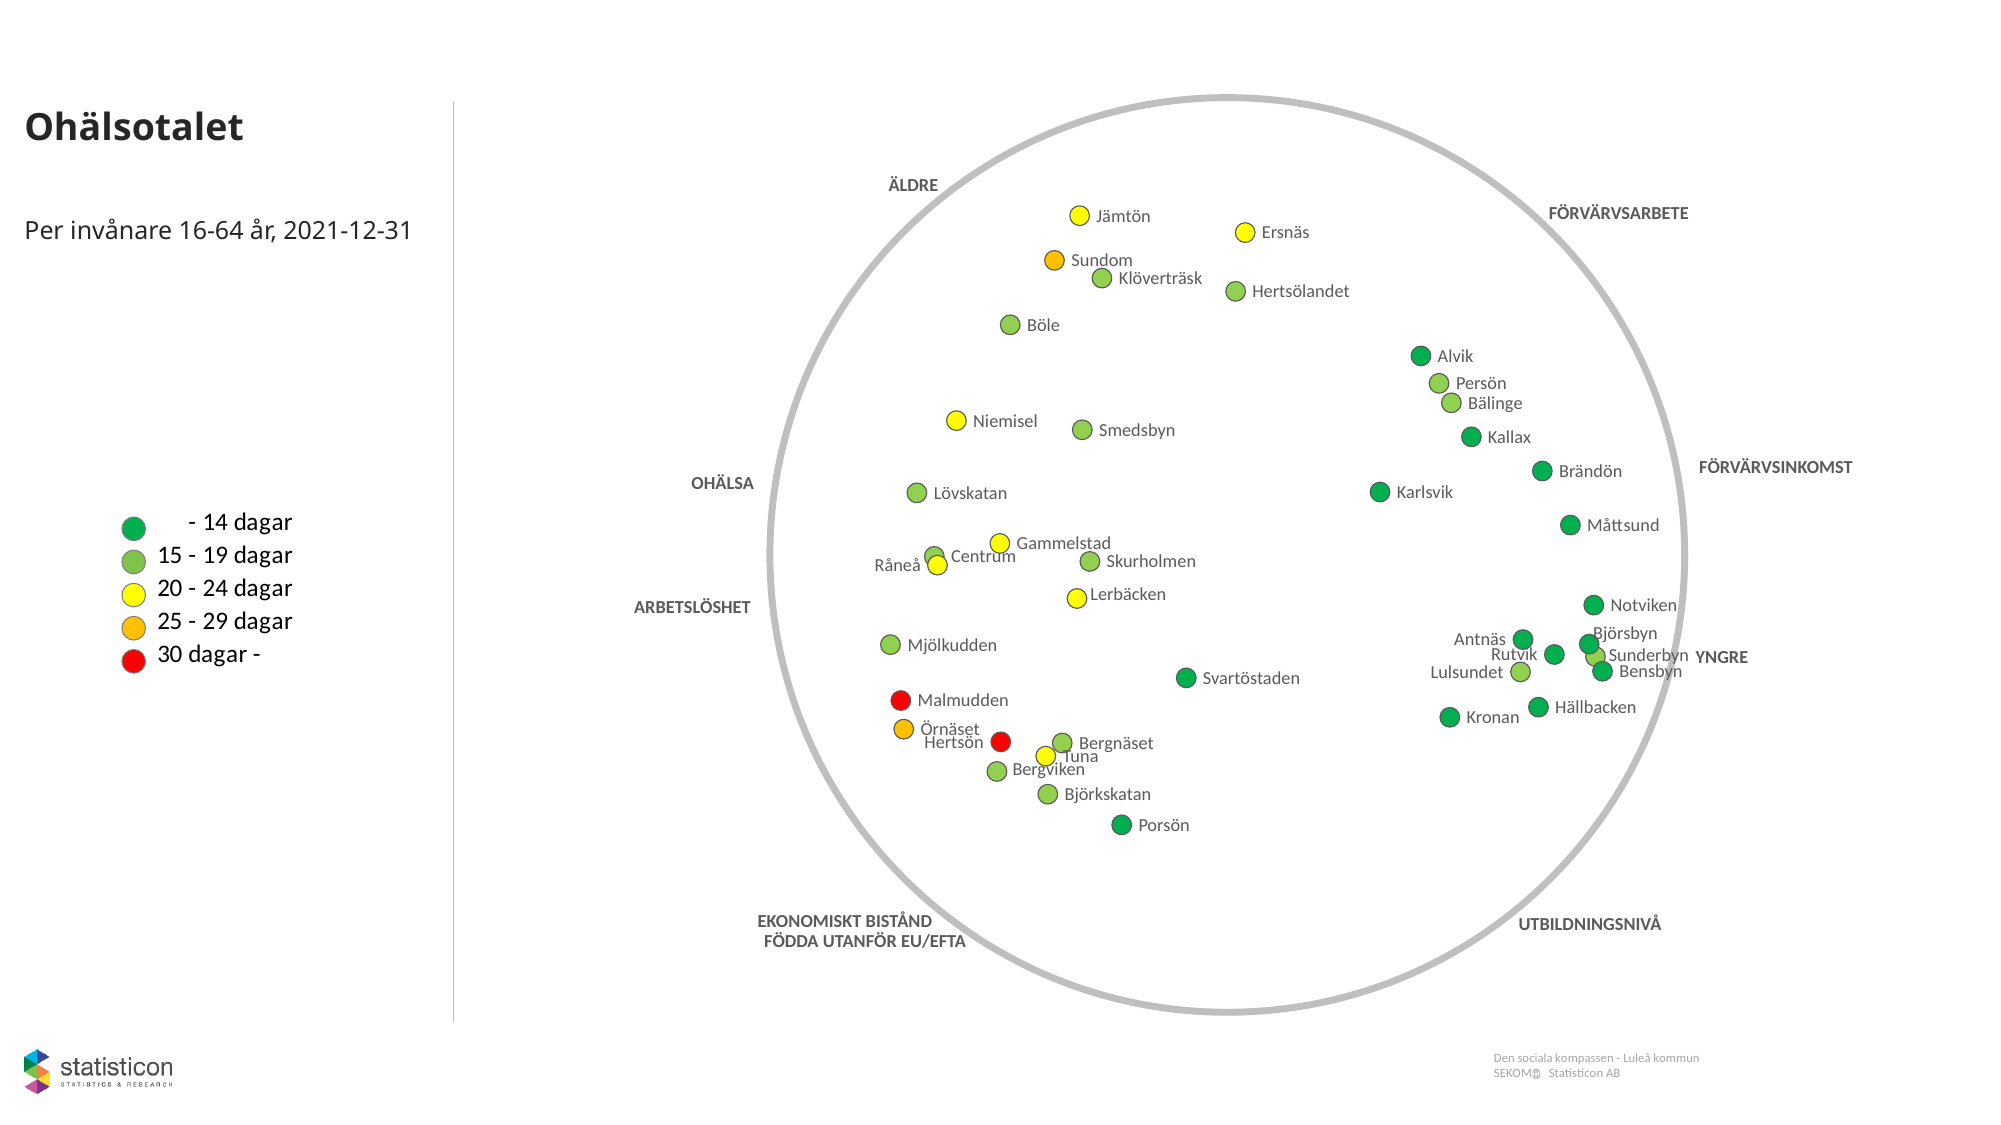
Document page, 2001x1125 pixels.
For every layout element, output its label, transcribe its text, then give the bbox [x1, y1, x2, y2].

picture [24, 1049, 172, 1094]
picture [593, 10, 1859, 1115]
picture [52, 508, 356, 676]
text_box Ohälsotalet Per invånare 16-64 år, 2021-12-31 [23, 102, 416, 1046]
